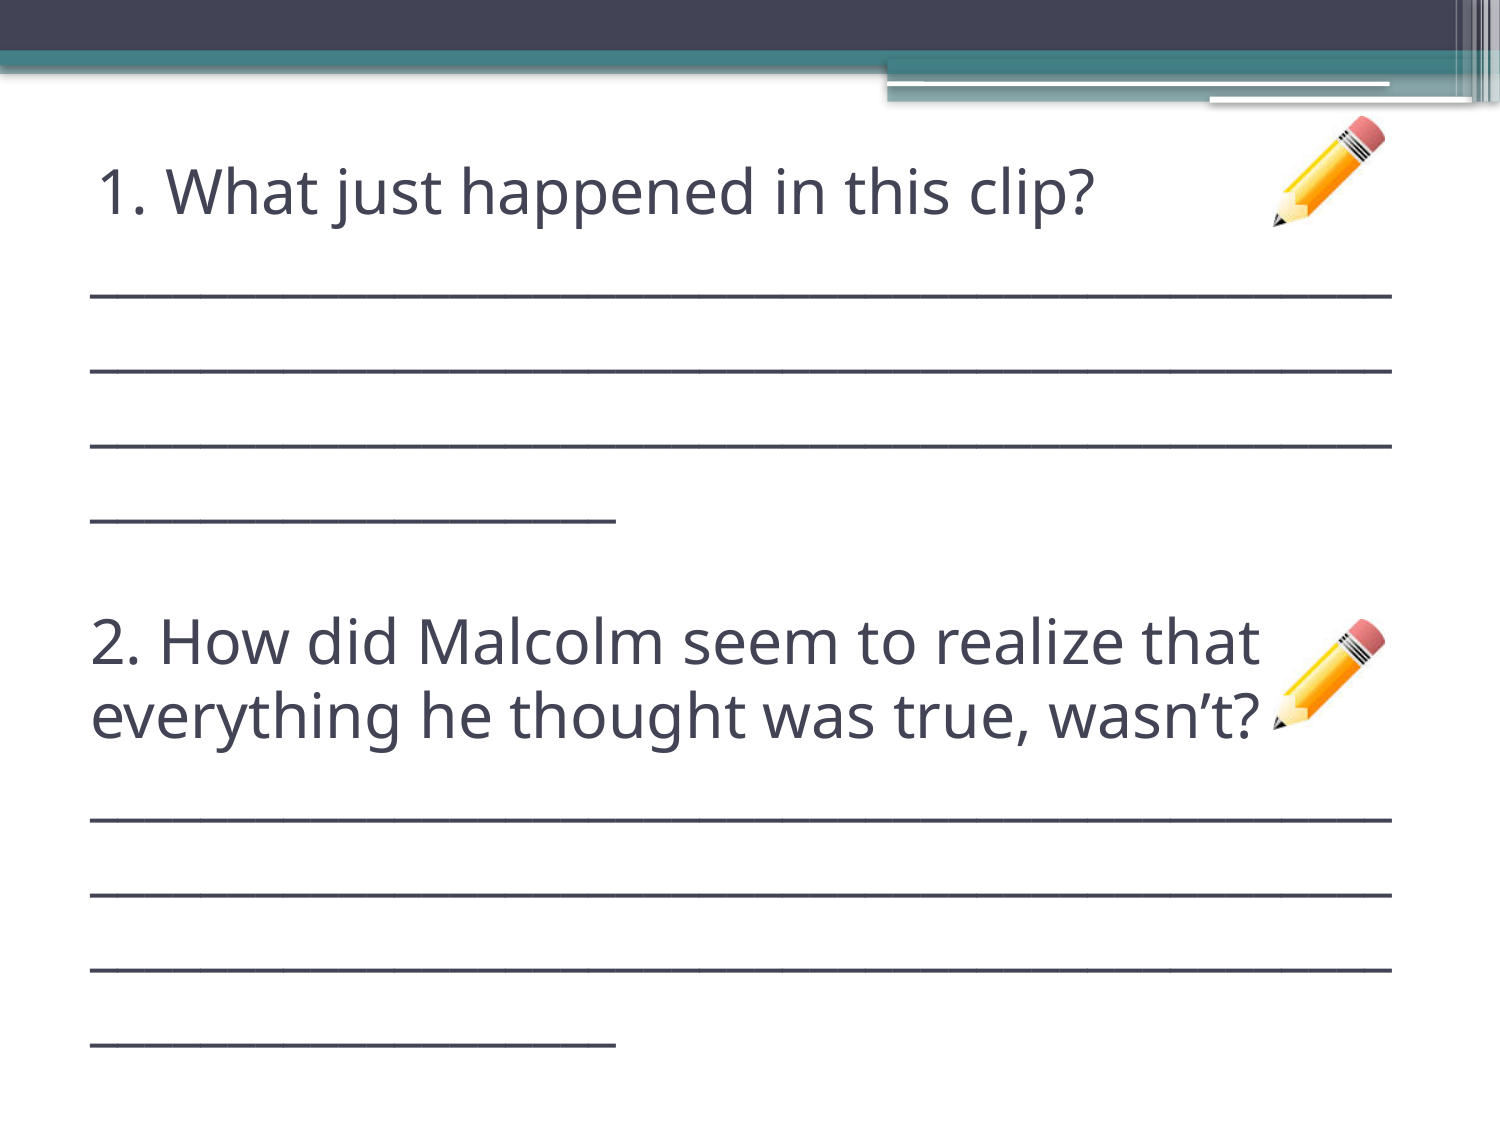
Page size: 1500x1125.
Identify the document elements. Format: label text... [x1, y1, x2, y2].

picture [1273, 115, 1385, 227]
picture [1273, 618, 1385, 730]
title What just happened in this clip? ________________________________________________________________________________________________________________________________________________________________ 2. How did Malcolm seem to realize that everything he thought was true, wasn’t? ________________________________________________________________________________________________________________________________________________________________ [75, 187, 1425, 1031]
